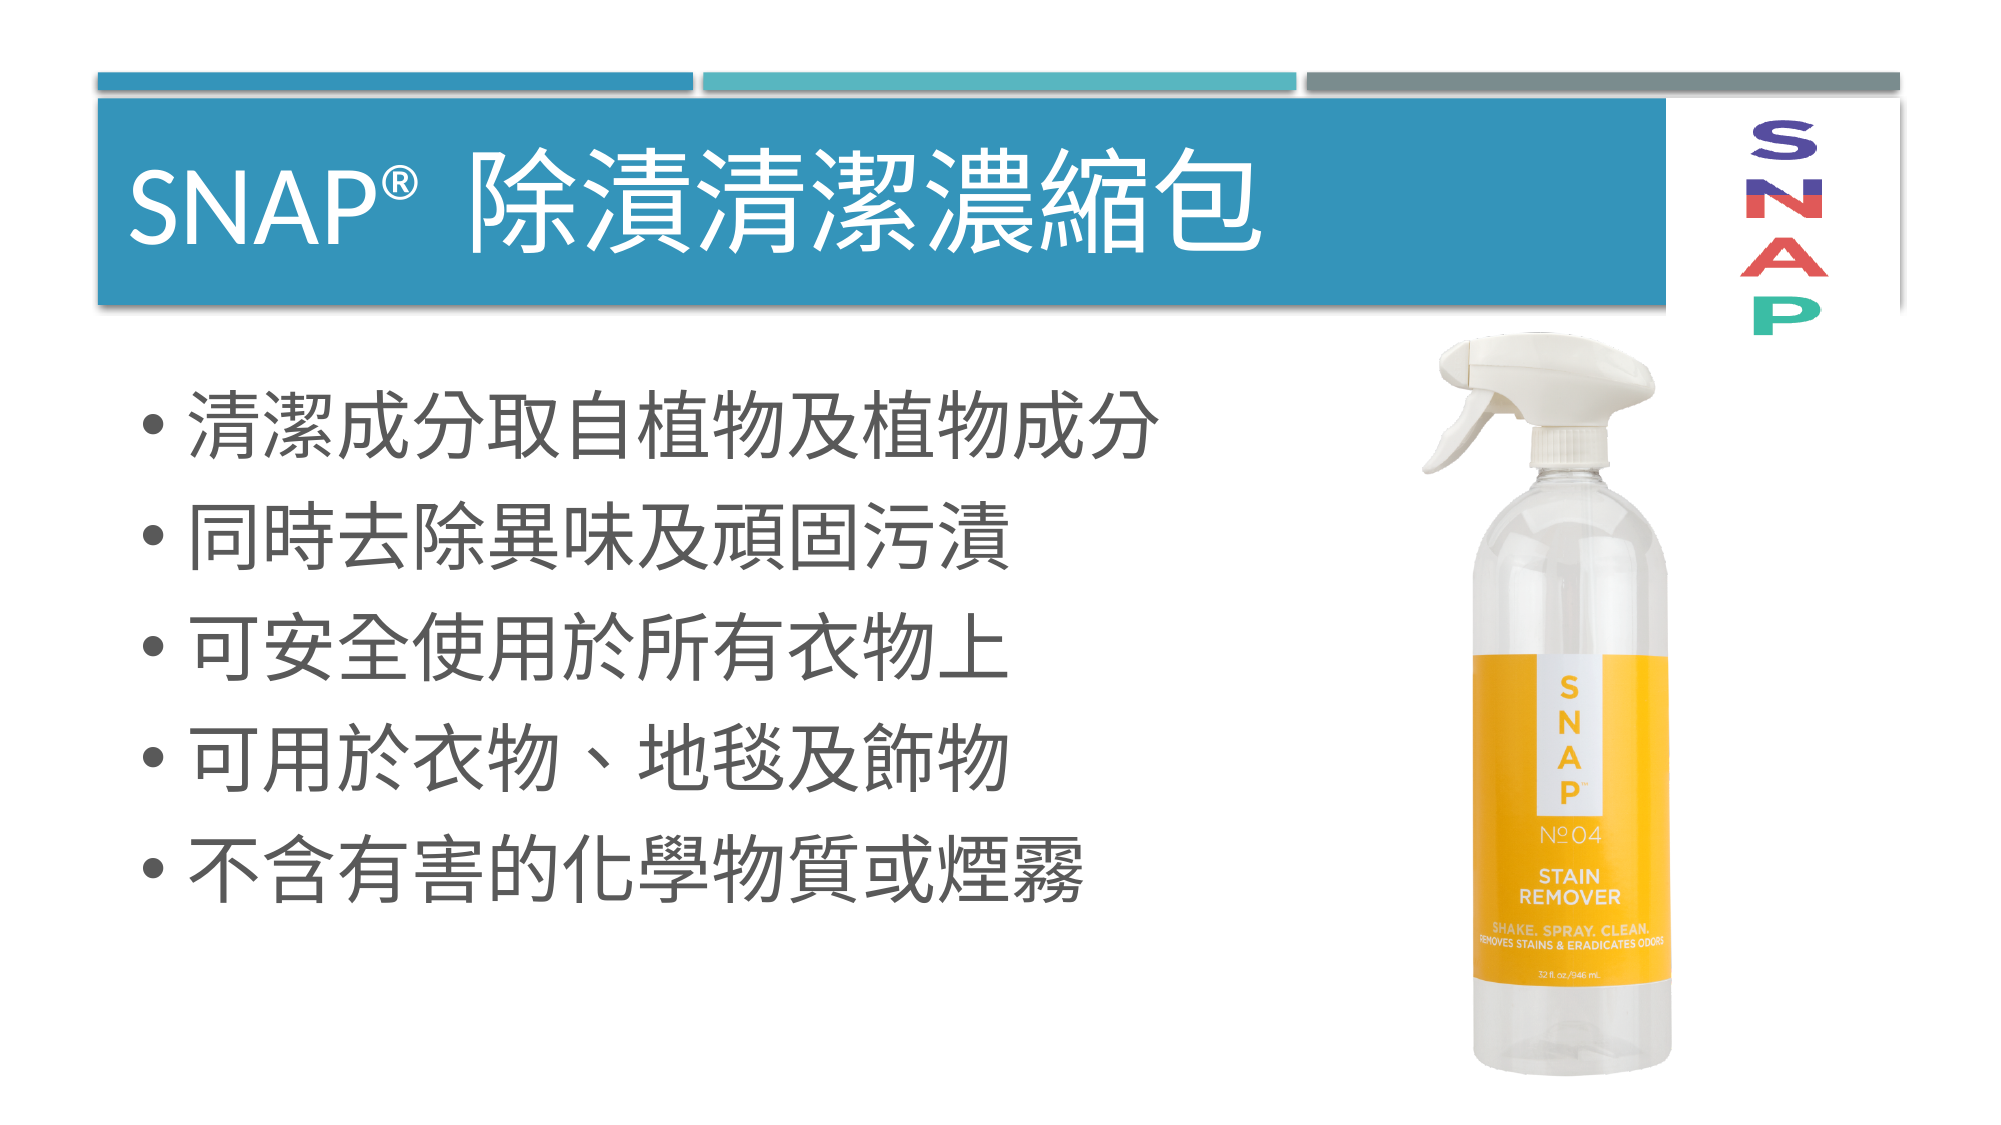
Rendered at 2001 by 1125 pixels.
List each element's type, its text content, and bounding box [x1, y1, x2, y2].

text_box Snap®除漬清潔濃縮包 [112, 146, 1463, 275]
text_box 清潔成分取自植物及植物成分 同時去除異味及頑固污漬 可安全使用於所有衣物上 可用於衣物、地毯及飾物 不含有害的化學物質或煙霧 [124, 371, 1081, 920]
picture [1086, 98, 1988, 1125]
